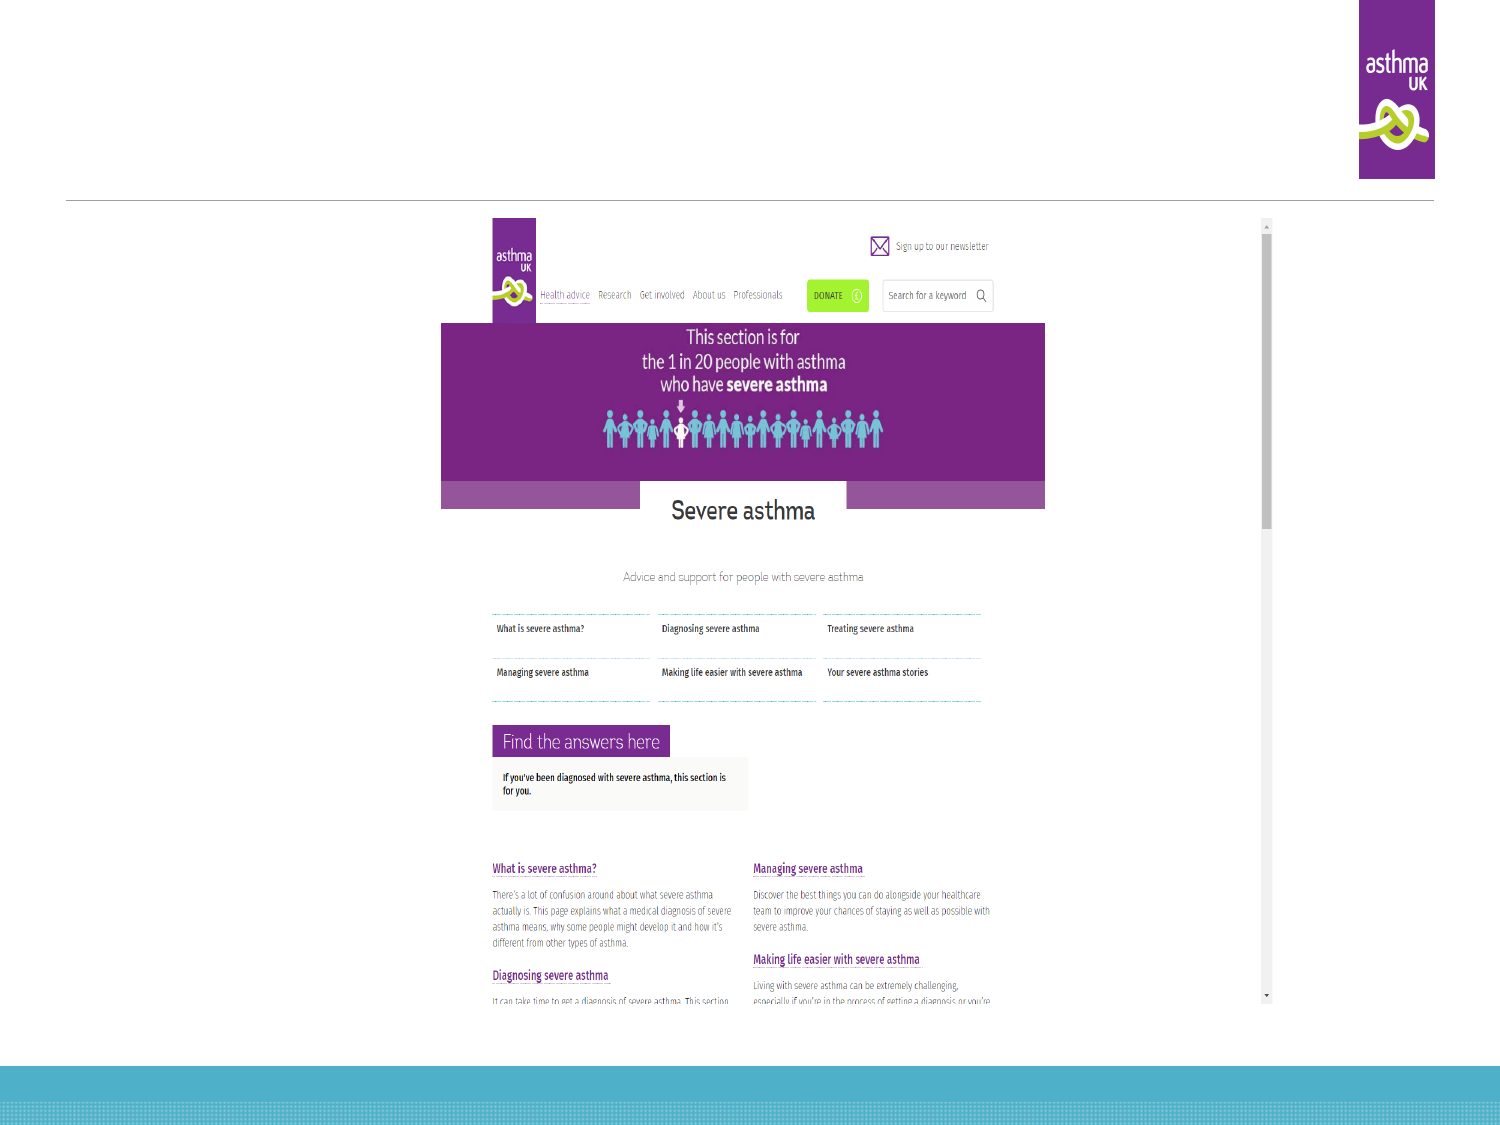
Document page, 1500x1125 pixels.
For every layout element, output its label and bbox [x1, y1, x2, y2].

list [225, 217, 1275, 1005]
picture [1359, 0, 1435, 179]
